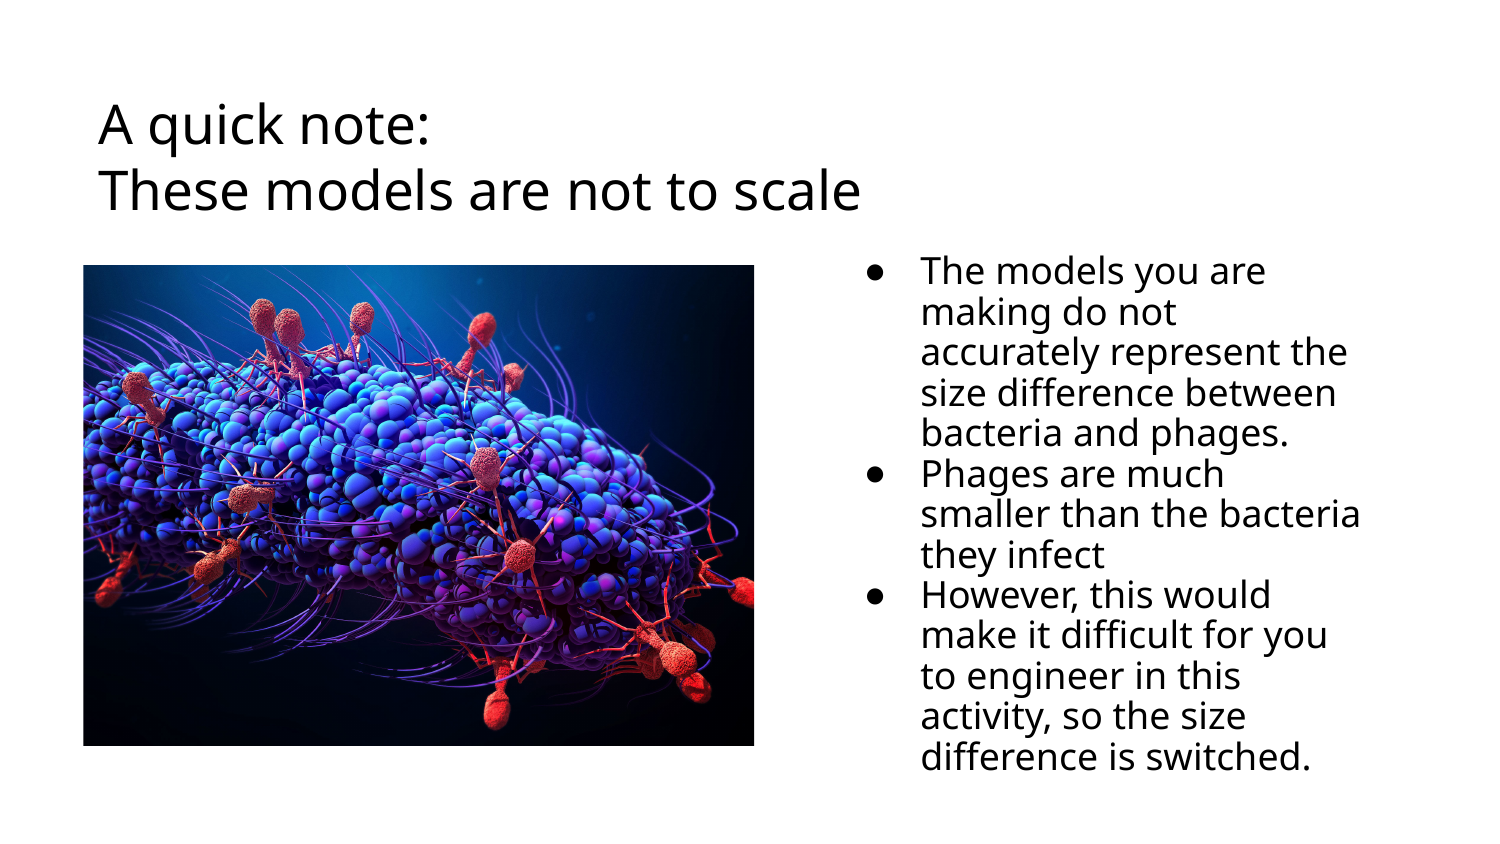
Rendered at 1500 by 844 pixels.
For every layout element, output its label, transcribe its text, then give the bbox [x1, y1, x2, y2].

title A quick note: These models are not to scale [83, 75, 1141, 238]
list The models you are making do not accurately represent the size difference between bacteria and phages. Phages are much smaller than the bacteria they infect However, this would make it difficult for you to engineer in this activity, so the size difference is switched. [830, 237, 1381, 816]
picture [83, 265, 755, 747]
